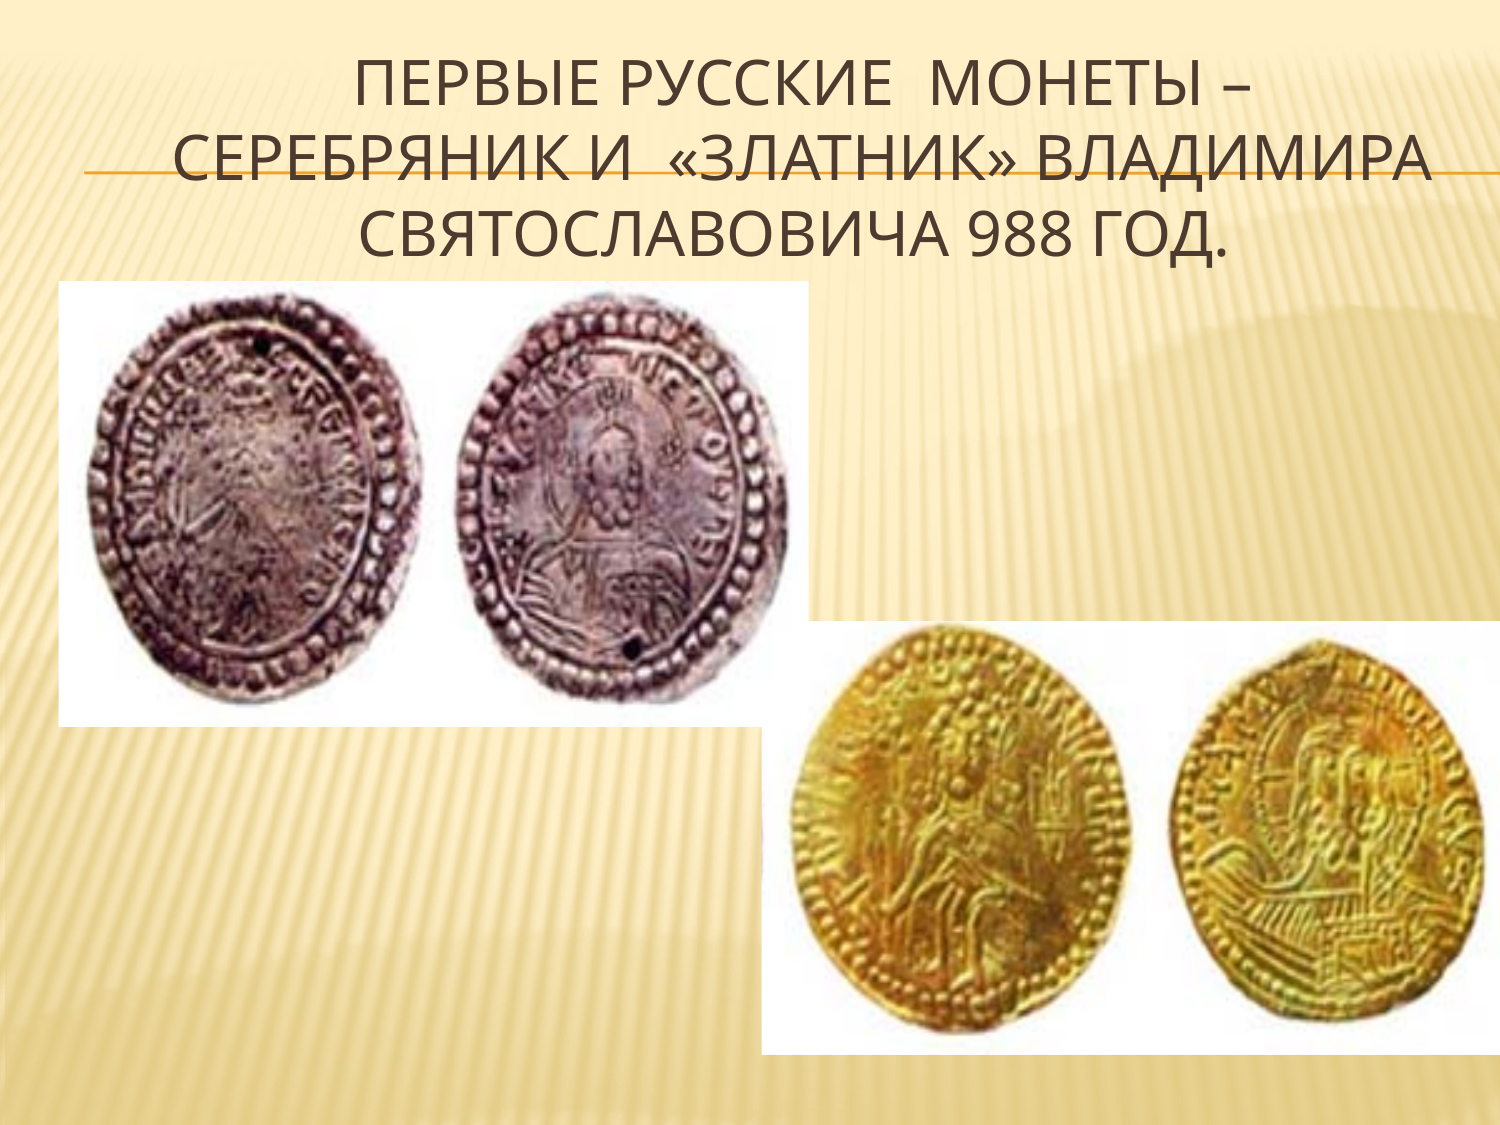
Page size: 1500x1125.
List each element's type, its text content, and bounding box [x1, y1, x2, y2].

title Первые русские монеты – серебряник и «златник» Владимира Святославовича 988 год. [140, 23, 1466, 364]
picture [58, 280, 1500, 1055]
